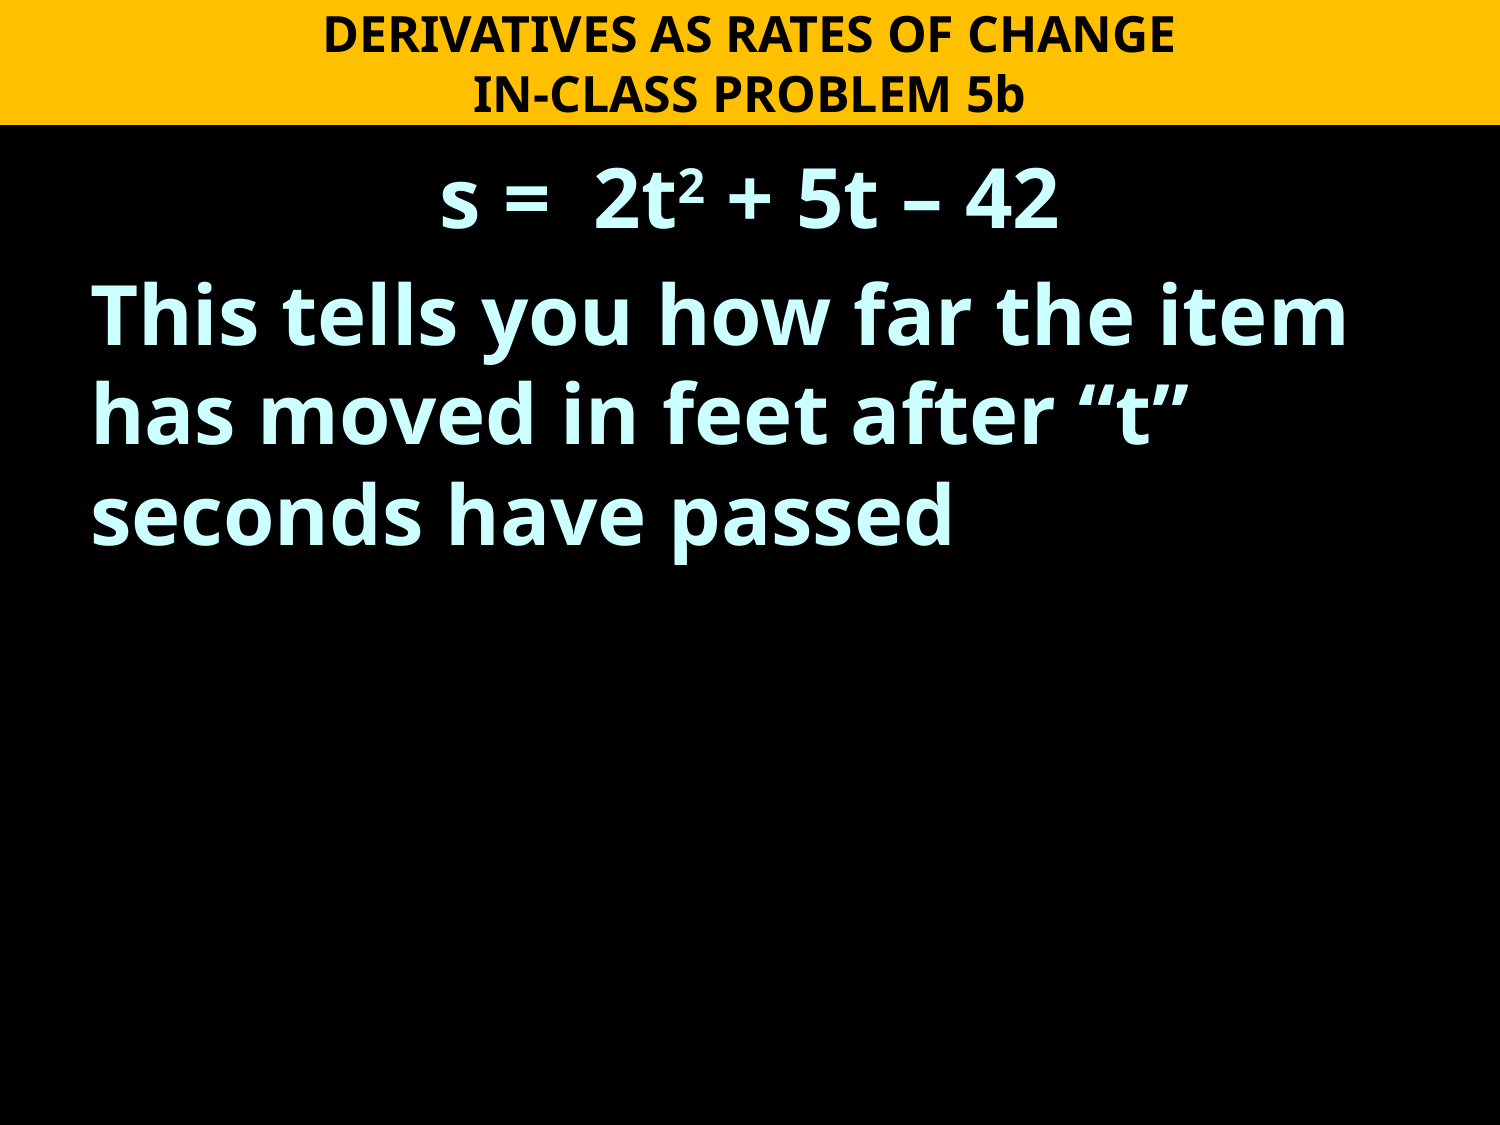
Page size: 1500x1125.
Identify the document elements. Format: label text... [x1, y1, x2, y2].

list s = 2t2 + 5t – 42 This tells you how far the item has moved in feet after “t” seconds have passed [75, 137, 1425, 1063]
text_box DERIVATIVES AS RATES OF CHANGE IN-CLASS PROBLEM 5b [0, 0, 1500, 125]
